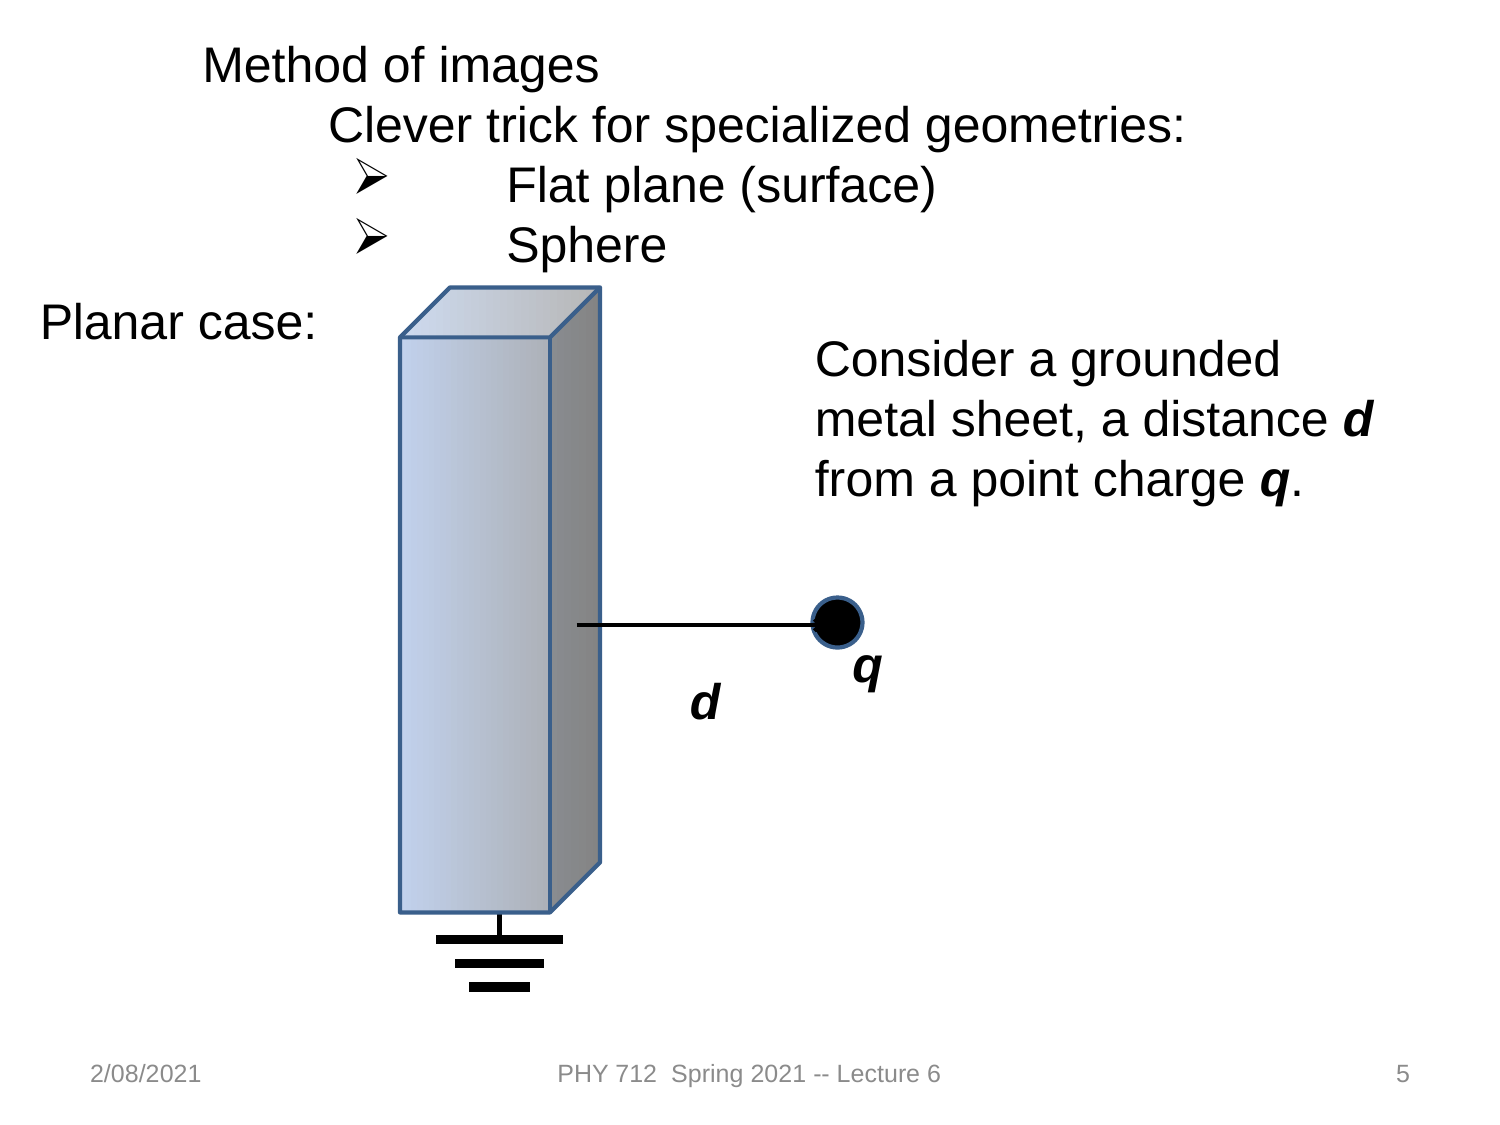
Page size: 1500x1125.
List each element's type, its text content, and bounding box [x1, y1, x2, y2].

text_box Planar case: [24, 281, 1325, 357]
text_box Consider a grounded metal sheet, a distance d from a point charge q. [799, 319, 1413, 515]
text_box d [674, 662, 744, 738]
picture [413, 874, 587, 1049]
footer PHY 712 Spring 2021 -- Lecture 6 [512, 1042, 988, 1103]
text_box [810, 595, 865, 650]
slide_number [75, 1042, 425, 1103]
slide_number 5 [1074, 1042, 1425, 1103]
text_box Method of images Clever trick for specialized geometries: Flat plane (surface) Sphere [187, 24, 1300, 280]
text_box q [837, 624, 925, 700]
text_box [397, 285, 603, 915]
